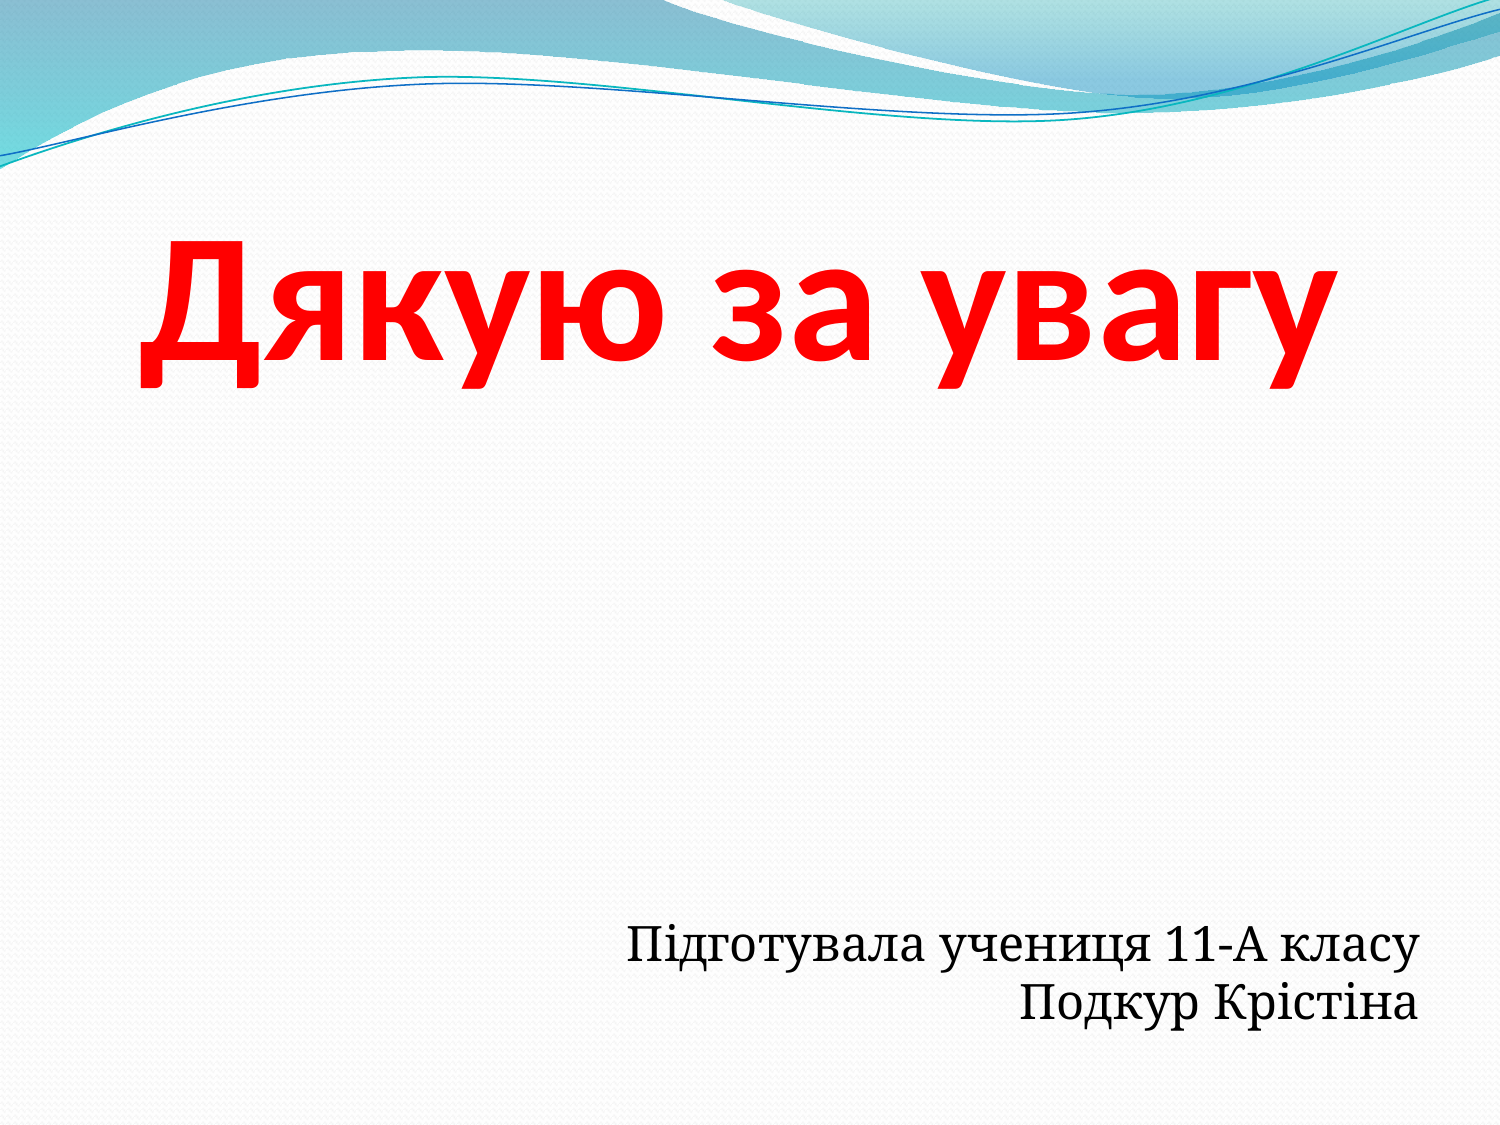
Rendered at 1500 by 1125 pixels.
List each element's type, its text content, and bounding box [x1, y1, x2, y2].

list Підготувала учениця 11-А класу Подкур Крістіна [490, 905, 1436, 1038]
title Дякую за увагу [64, 113, 1415, 398]
